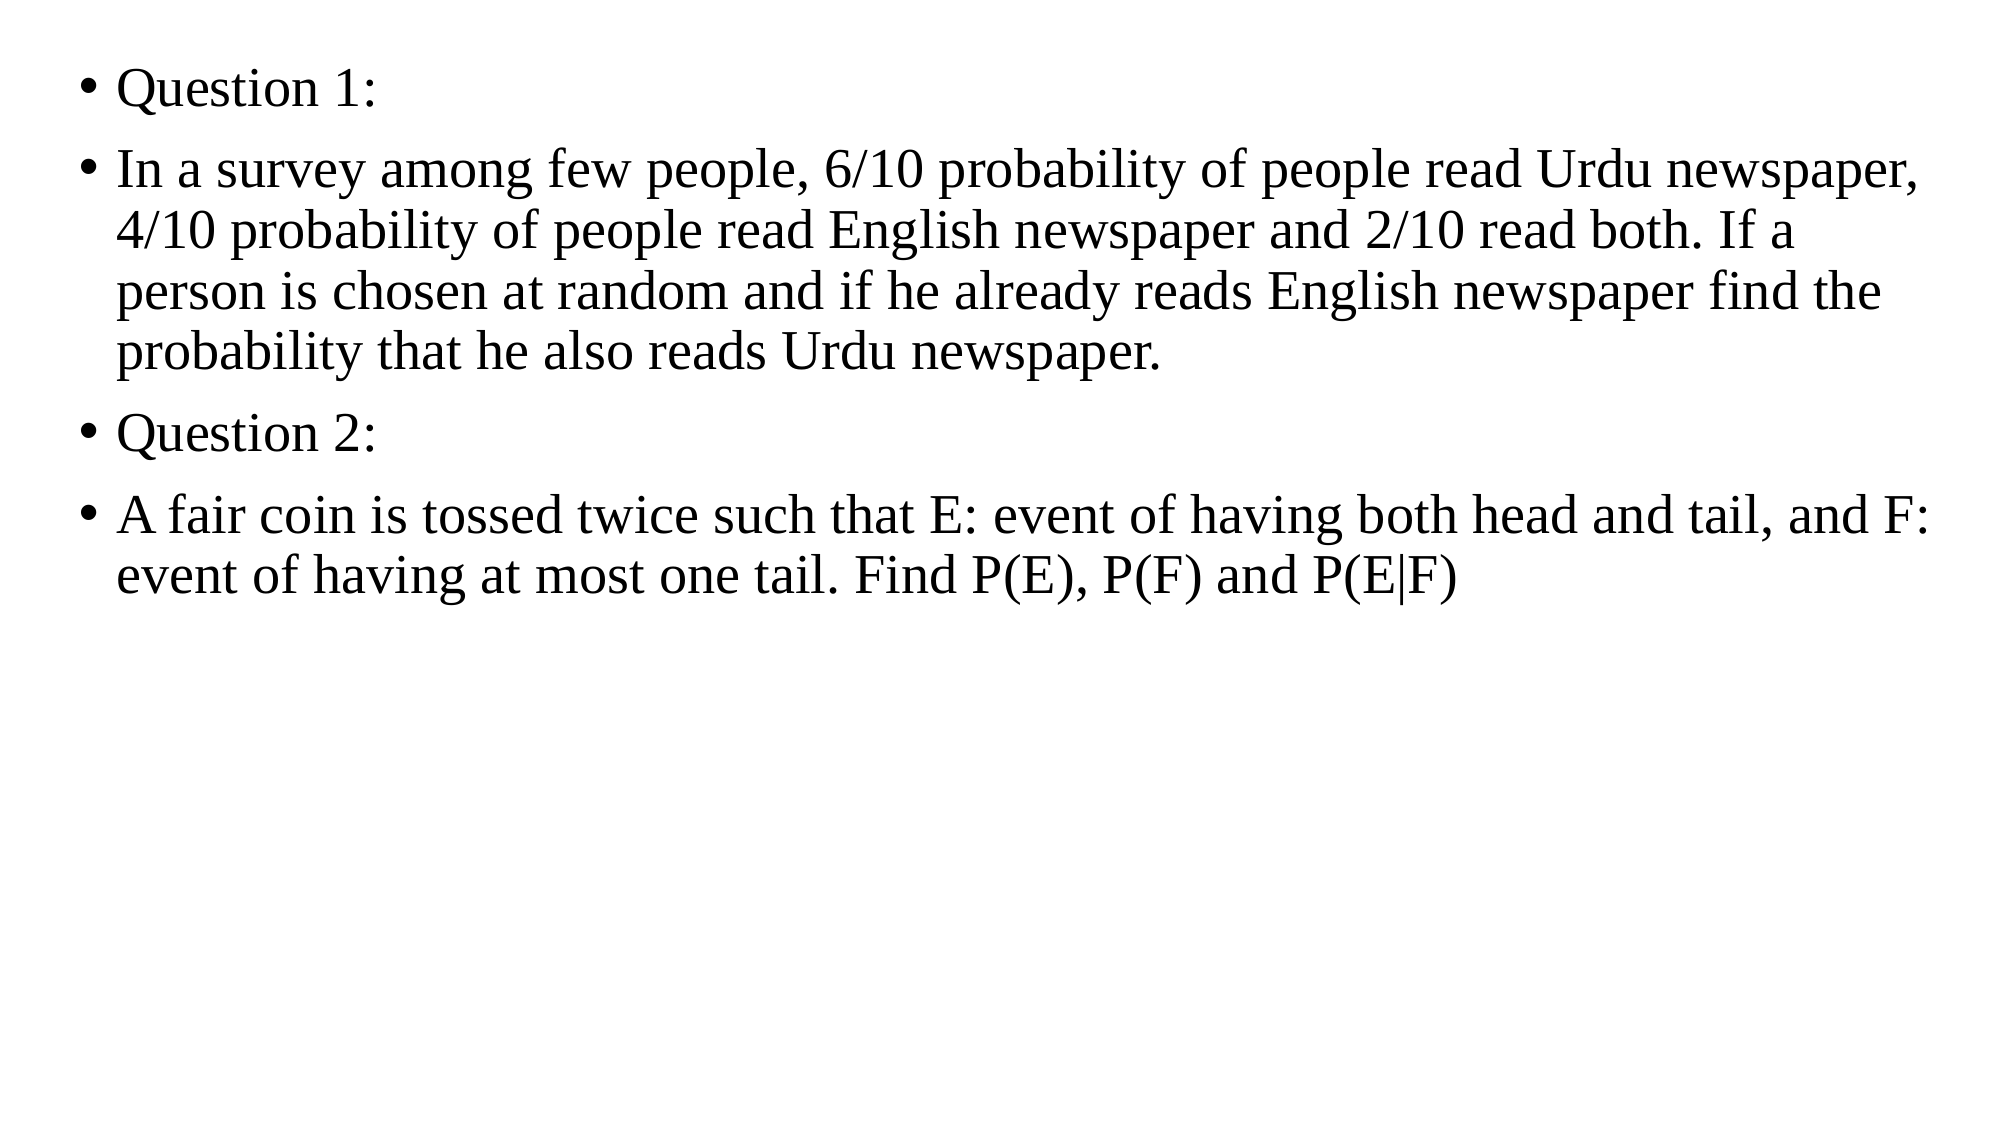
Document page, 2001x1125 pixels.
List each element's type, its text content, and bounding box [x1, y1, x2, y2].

list Question 1: In a survey among few people, 6/10 probability of people read Urdu newspaper, 4/10 probability of people read English newspaper and 2/10 read both. If a person is chosen at random and if he already reads English newspaper find the probability that he also reads Urdu newspaper. Question 2: A fair coin is tossed twice such that E: event of having both head and tail, and F: event of having at most one tail. Find P(E), P(F) and P(E|F) [63, 50, 1949, 999]
